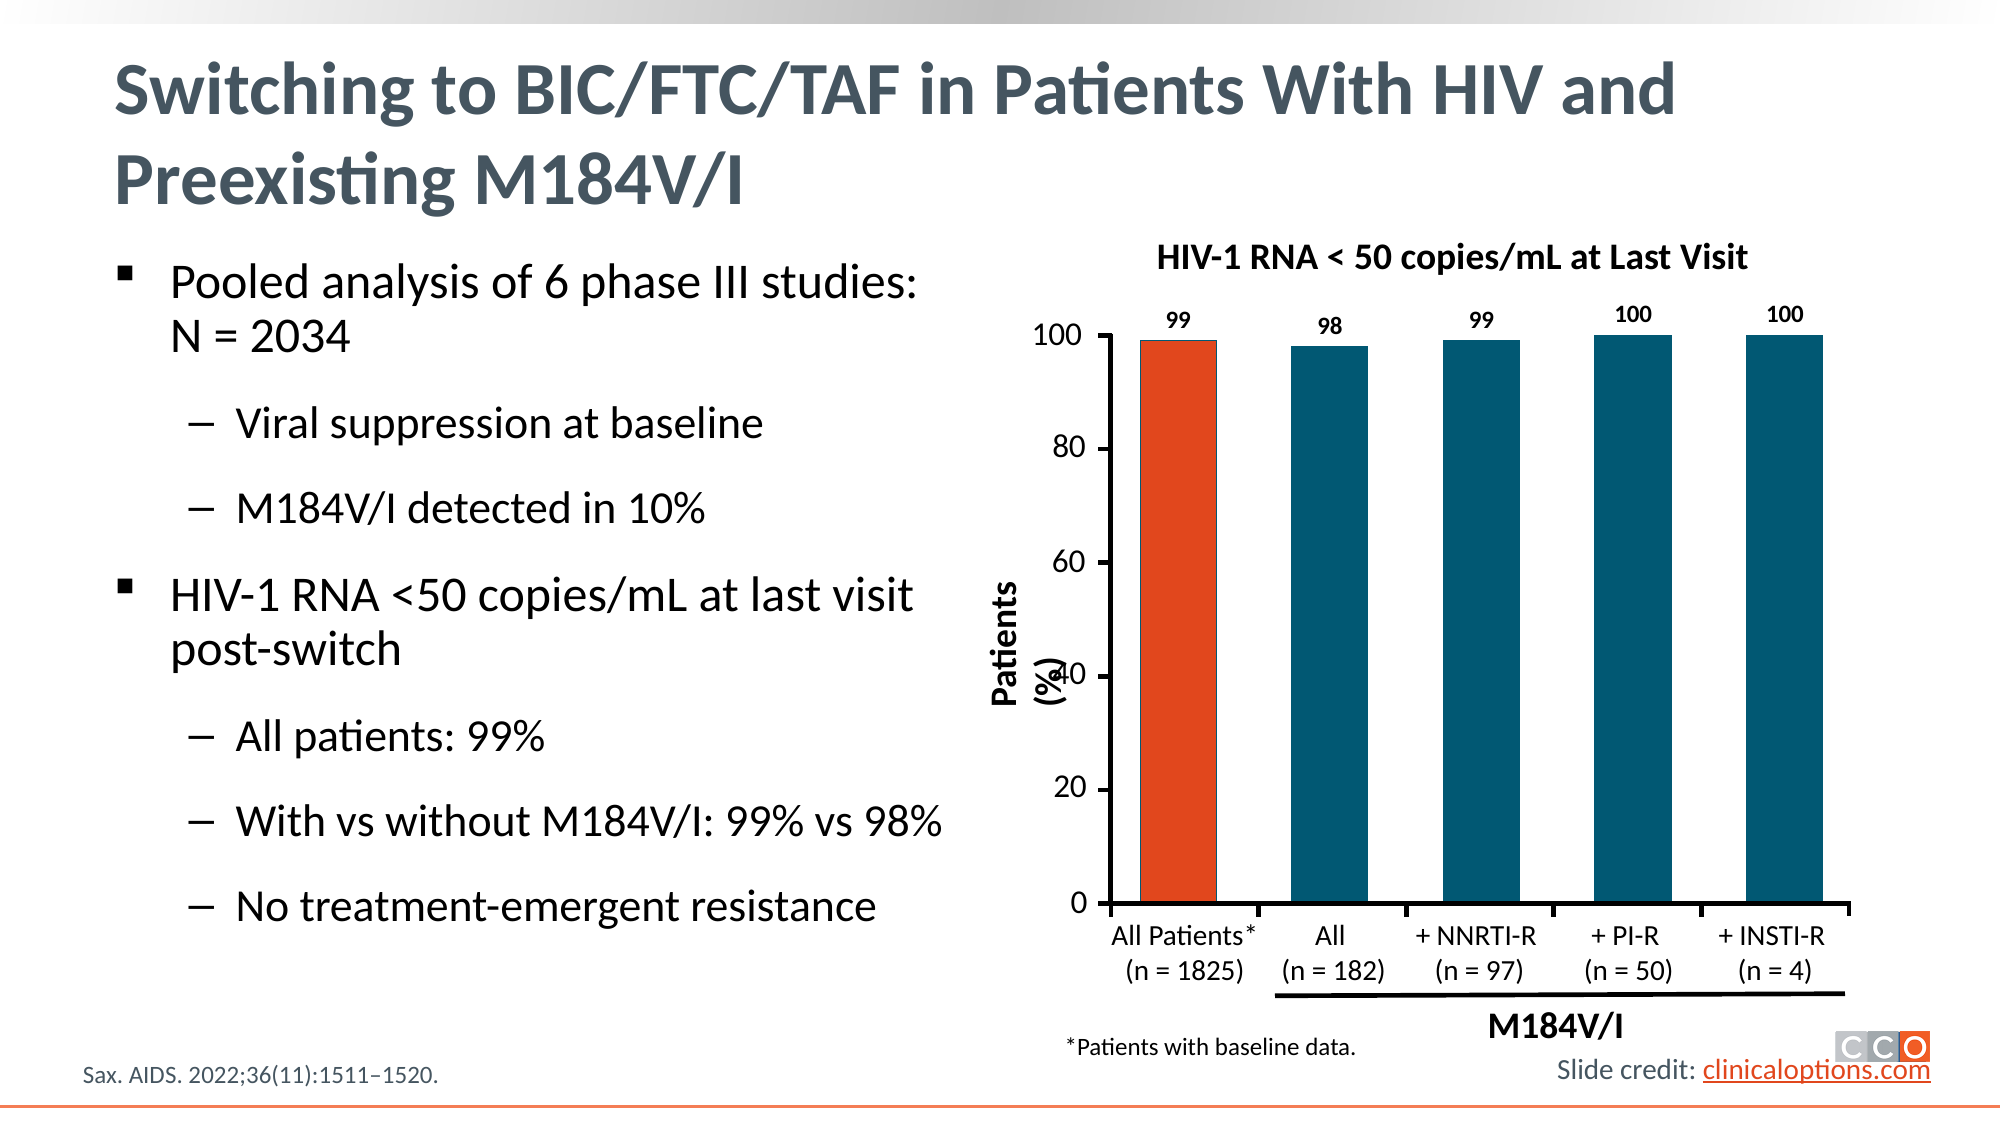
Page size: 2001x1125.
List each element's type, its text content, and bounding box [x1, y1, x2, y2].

picture [1835, 1031, 1930, 1063]
text_box Patients (%) [971, 516, 1005, 723]
list Pooled analysis of 6 phase III studies: N = 2034 Viral suppression at baseline M184V/I detected in 10% HIV-1 RNA <50 copies/mL at last visit post-switch All patients: 99% With vs without M184V/I: 99% vs 98% No treatment-emergent resistance [98, 247, 970, 1016]
text_box Slide credit: clinicaloptions.com [1542, 1042, 1947, 1093]
text_box M184V/I [1461, 1005, 1651, 1042]
chart [1025, 224, 1884, 990]
title Switching to BIC/FTC/TAF in Patients With HIV and Preexisting M184V/I [100, 39, 1884, 220]
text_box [1010, 304, 1857, 987]
text_box Sax. AIDS. 2022;36(11):1511–1520. [68, 1050, 980, 1096]
text_box *Patients with baseline data. [1049, 1022, 1564, 1068]
